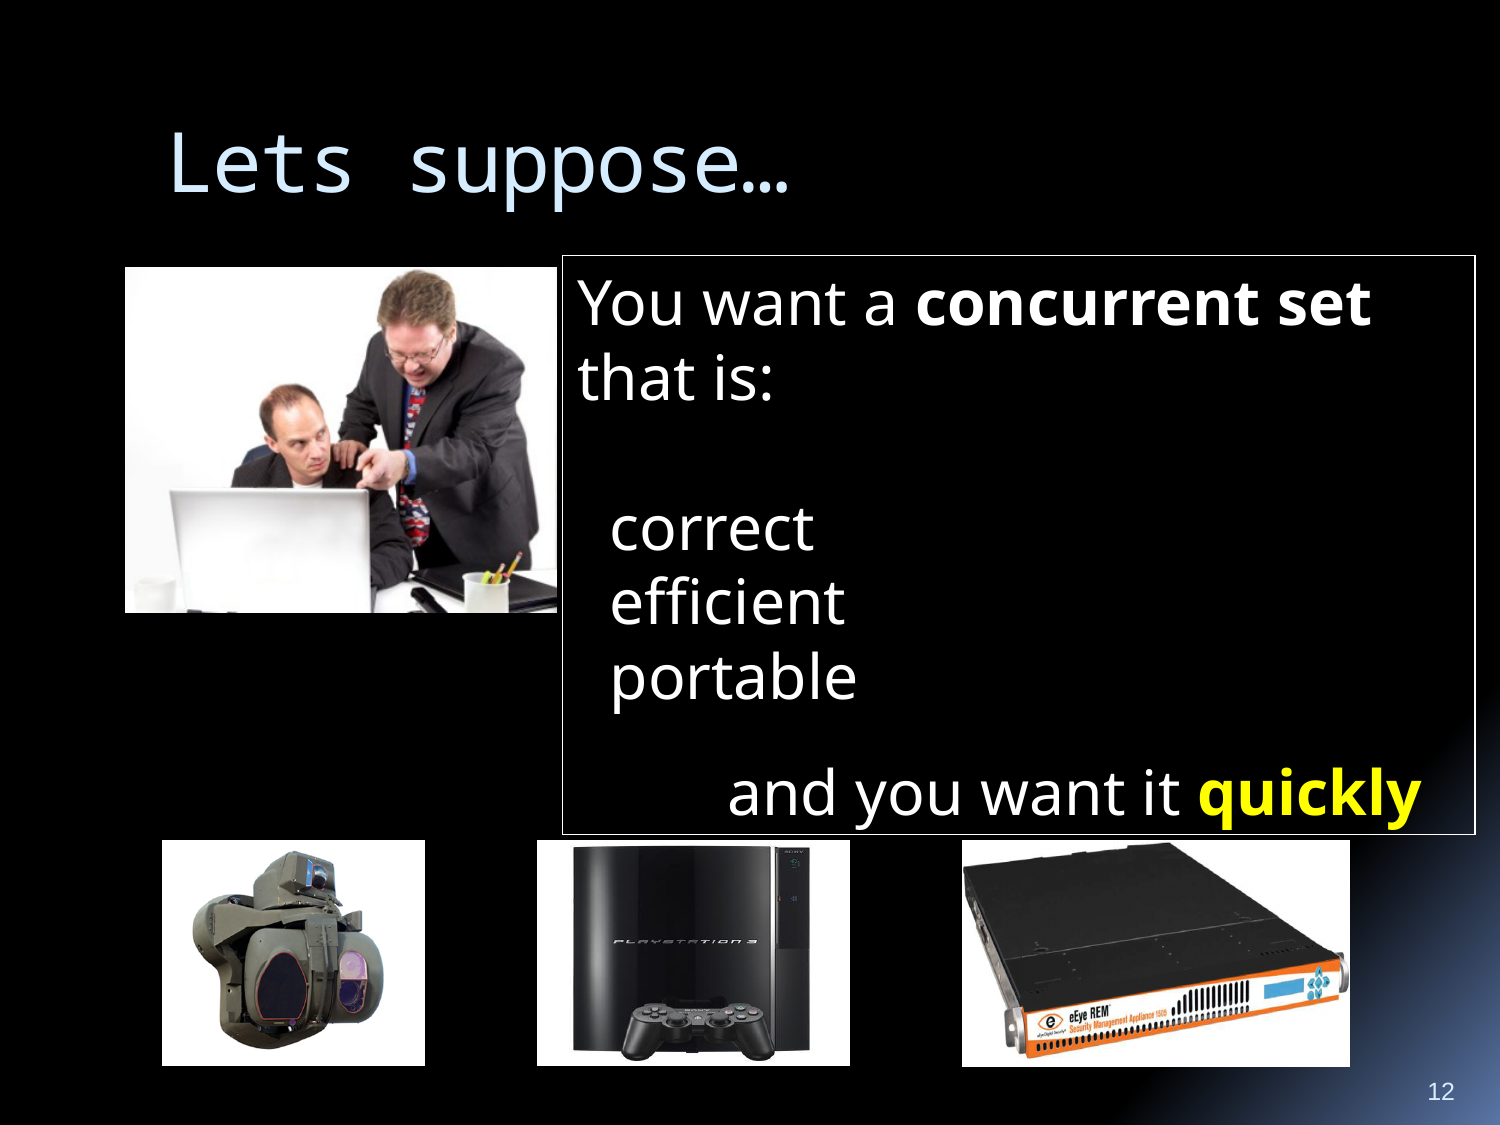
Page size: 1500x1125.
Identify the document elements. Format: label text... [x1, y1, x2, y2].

picture [961, 839, 1351, 1067]
picture [124, 266, 557, 613]
text_box You want a concurrent set that is: correct efficient portable and you want it quickly [562, 255, 1475, 835]
title Lets suppose… [150, 83, 1425, 234]
slide_number 12 [1412, 1052, 1488, 1113]
picture [162, 839, 426, 1066]
picture [536, 839, 851, 1066]
